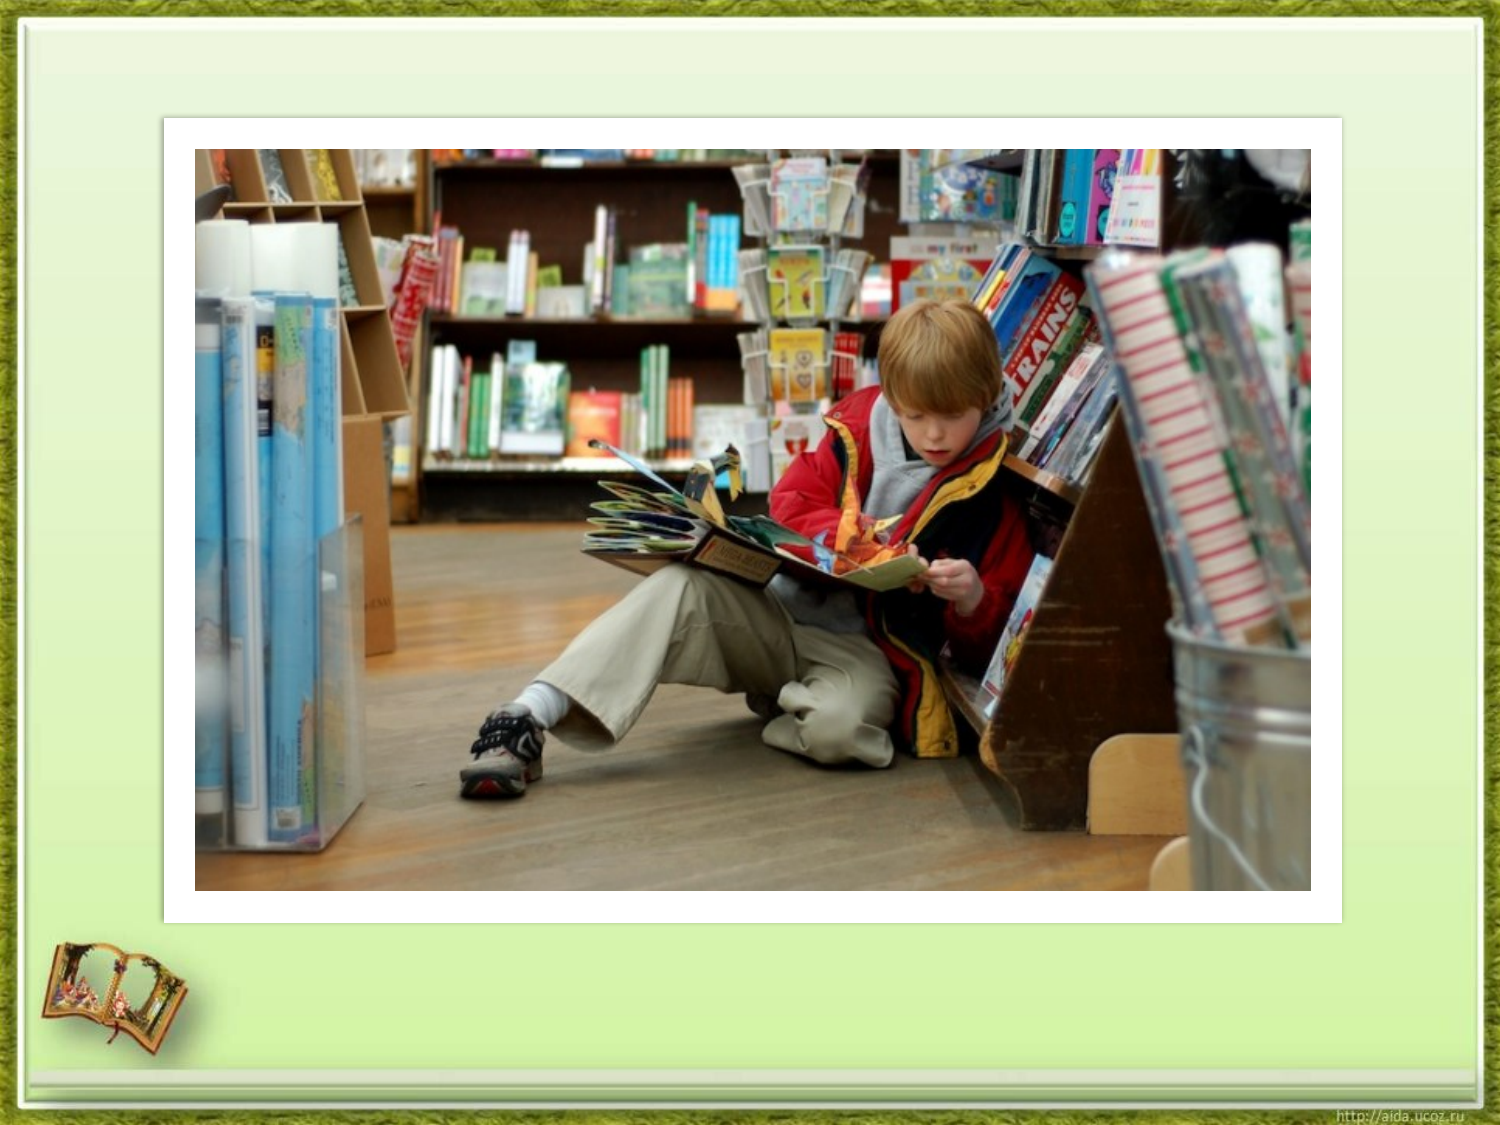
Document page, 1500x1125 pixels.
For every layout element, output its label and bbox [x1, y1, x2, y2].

list [194, 148, 1311, 892]
picture [0, 0, 1500, 1125]
